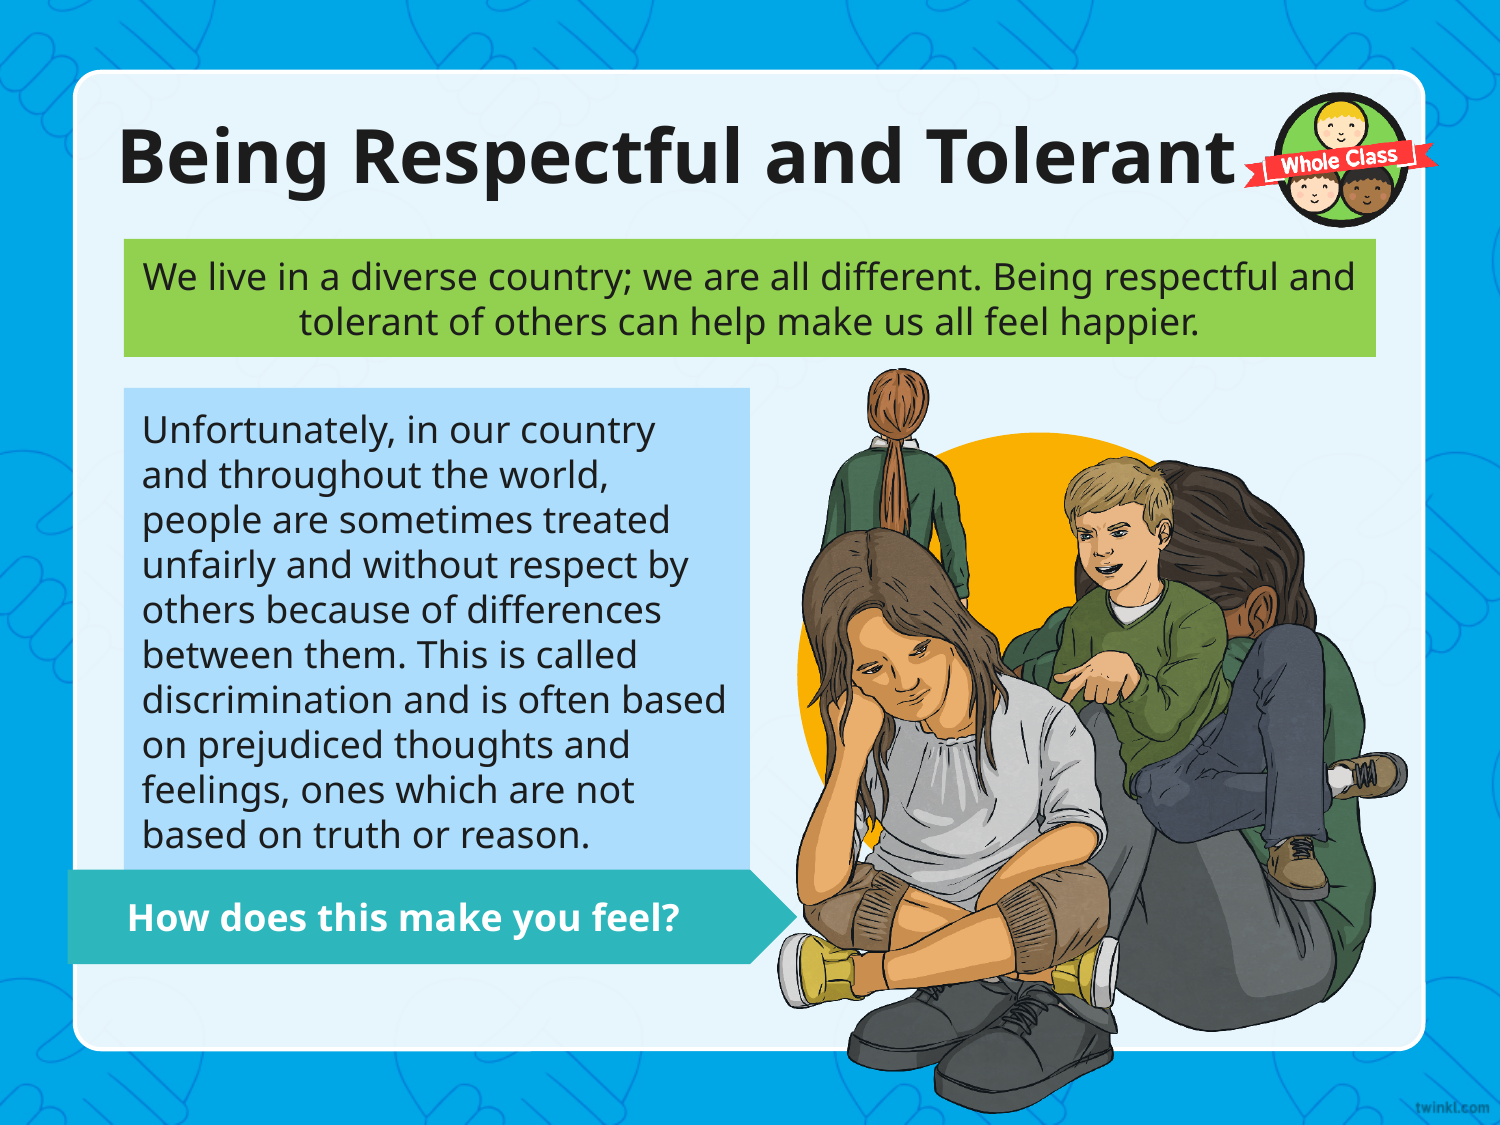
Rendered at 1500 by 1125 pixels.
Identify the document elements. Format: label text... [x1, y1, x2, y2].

picture [777, 368, 1408, 1113]
picture [1238, 88, 1436, 231]
text_box We live in a diverse country; we are all different. Being respectful and tolerant of others can help make us all feel happier. [123, 238, 1376, 357]
title Being Respectful and Tolerant [66, 76, 1288, 243]
text_box How does this make you feel? [66, 868, 777, 966]
text_box Unfortunately, in our country and throughout the world, people are sometimes treated unfairly and without respect by others because of differences between them. This is called discrimination and is often based on prejudiced thoughts and feelings, ones which are not based on truth or reason. [123, 387, 750, 868]
